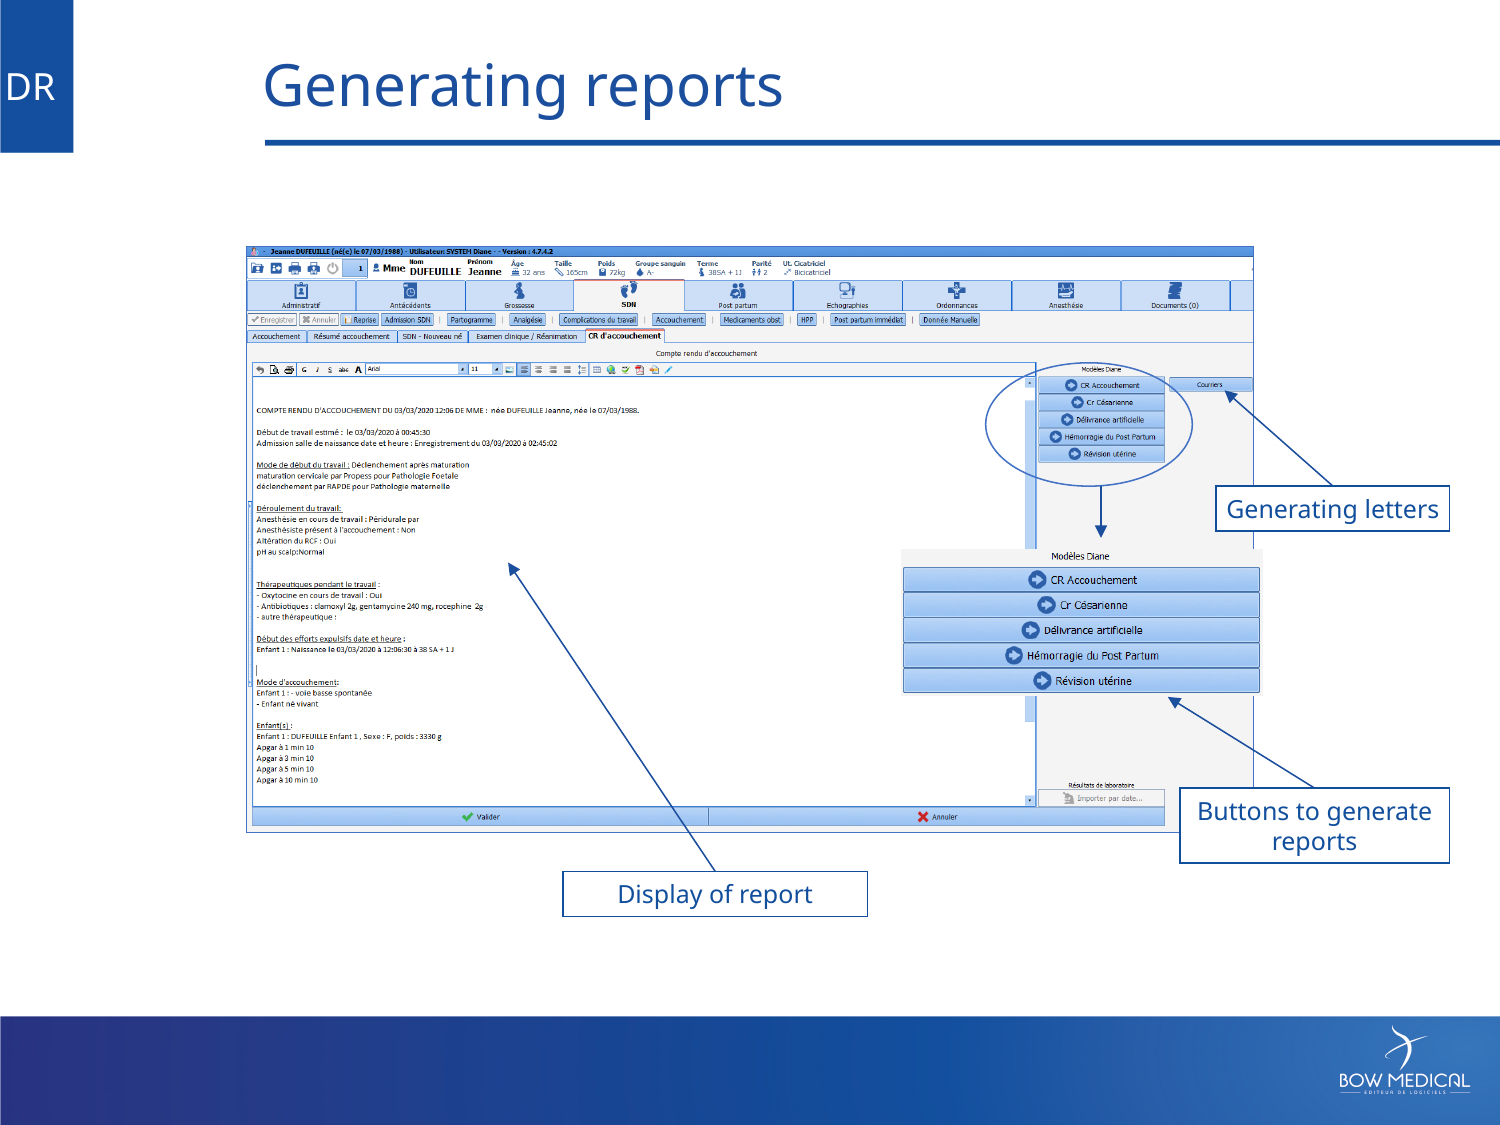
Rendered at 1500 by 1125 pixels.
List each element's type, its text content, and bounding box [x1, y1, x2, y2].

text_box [1167, 696, 1450, 865]
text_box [1215, 389, 1450, 562]
picture [0, 0, 1500, 1125]
title Generating reports [254, 62, 1500, 113]
text_box DR [0, 56, 106, 116]
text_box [507, 562, 868, 918]
